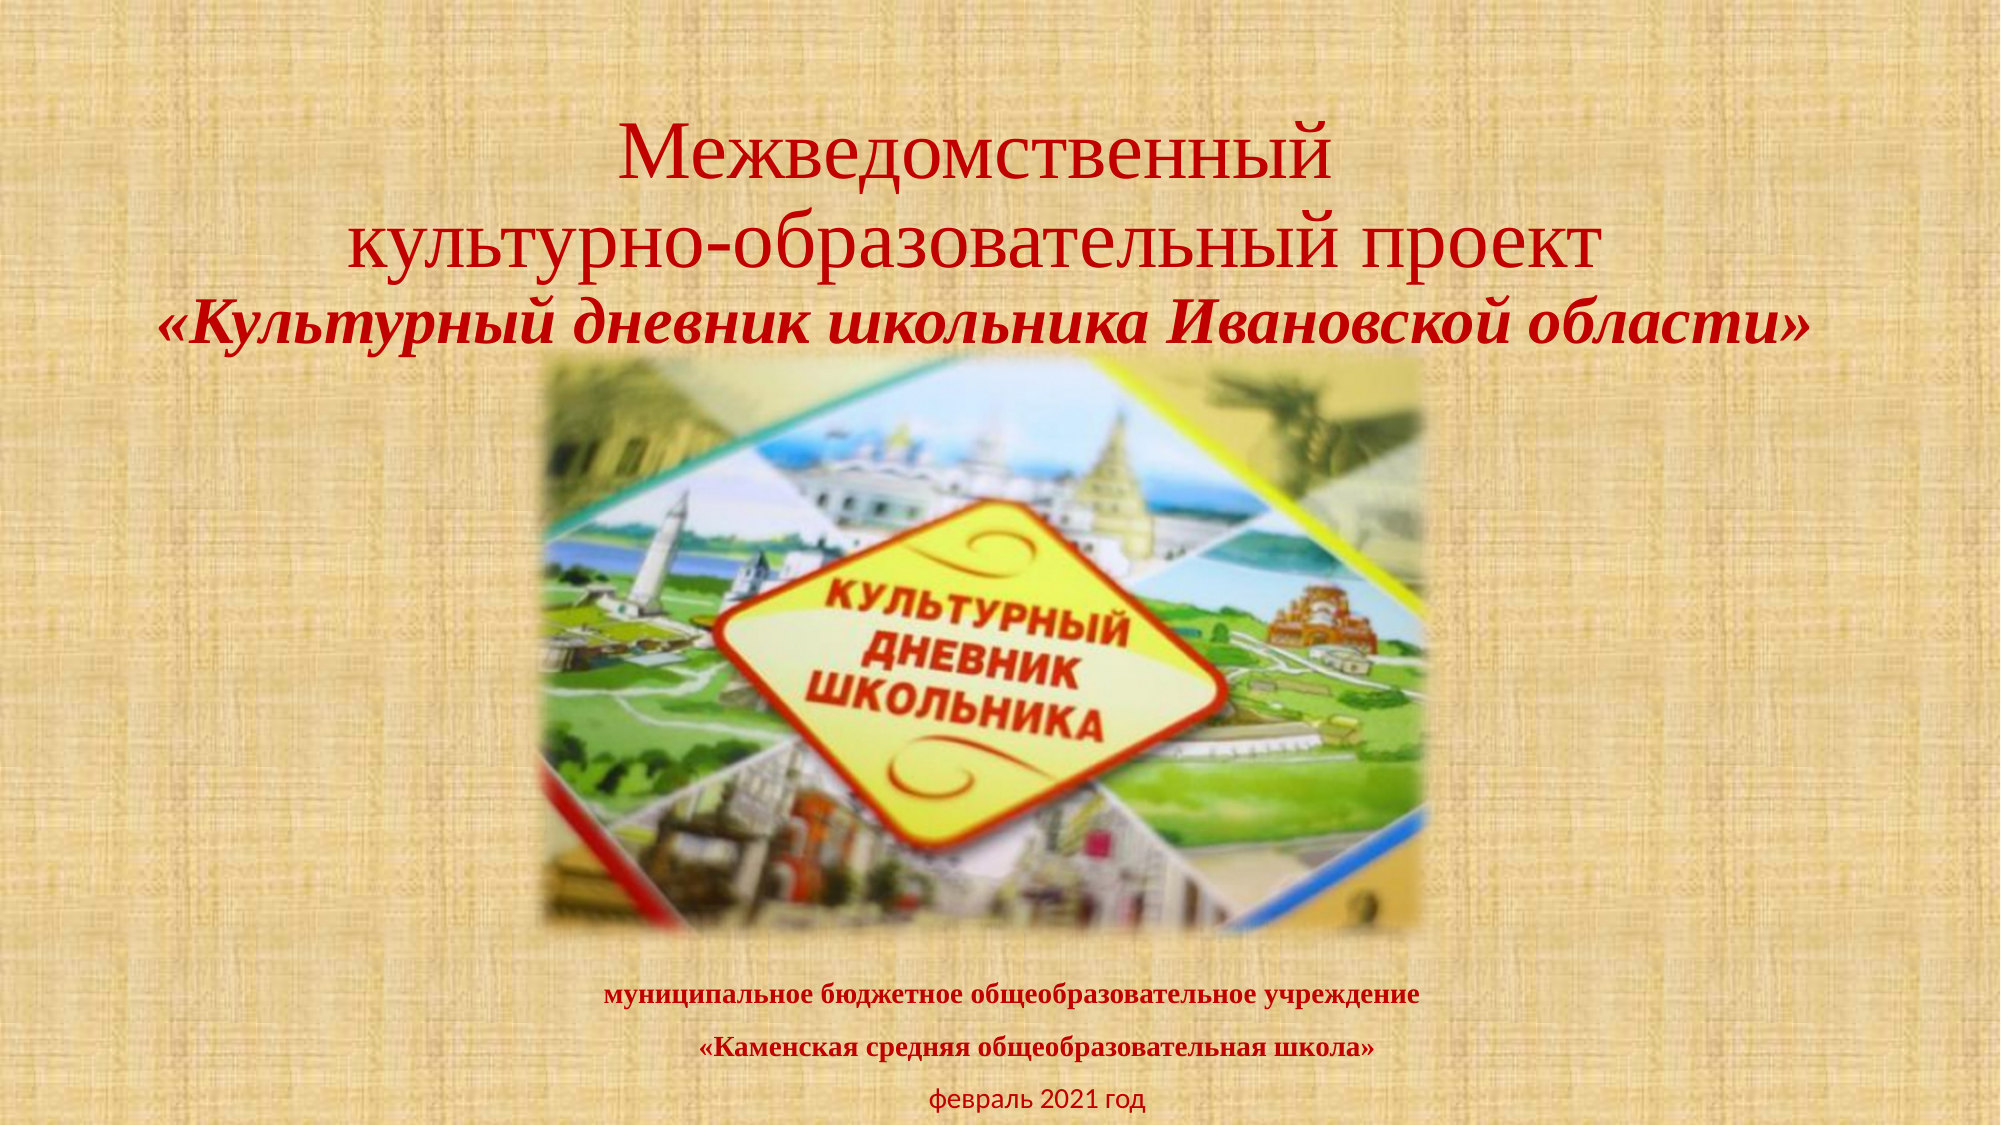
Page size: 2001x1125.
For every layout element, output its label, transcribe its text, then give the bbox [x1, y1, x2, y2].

picture [0, 0, 2001, 1125]
title Межведомственный культурно-образовательный проект «Культурный дневник школьника Ивановской области» [54, 0, 1917, 366]
subtitle муниципальное бюджетное общеобразовательное учреждение «Каменская средняя общеобразовательная школа» февраль 2021 год [369, 971, 1733, 1083]
